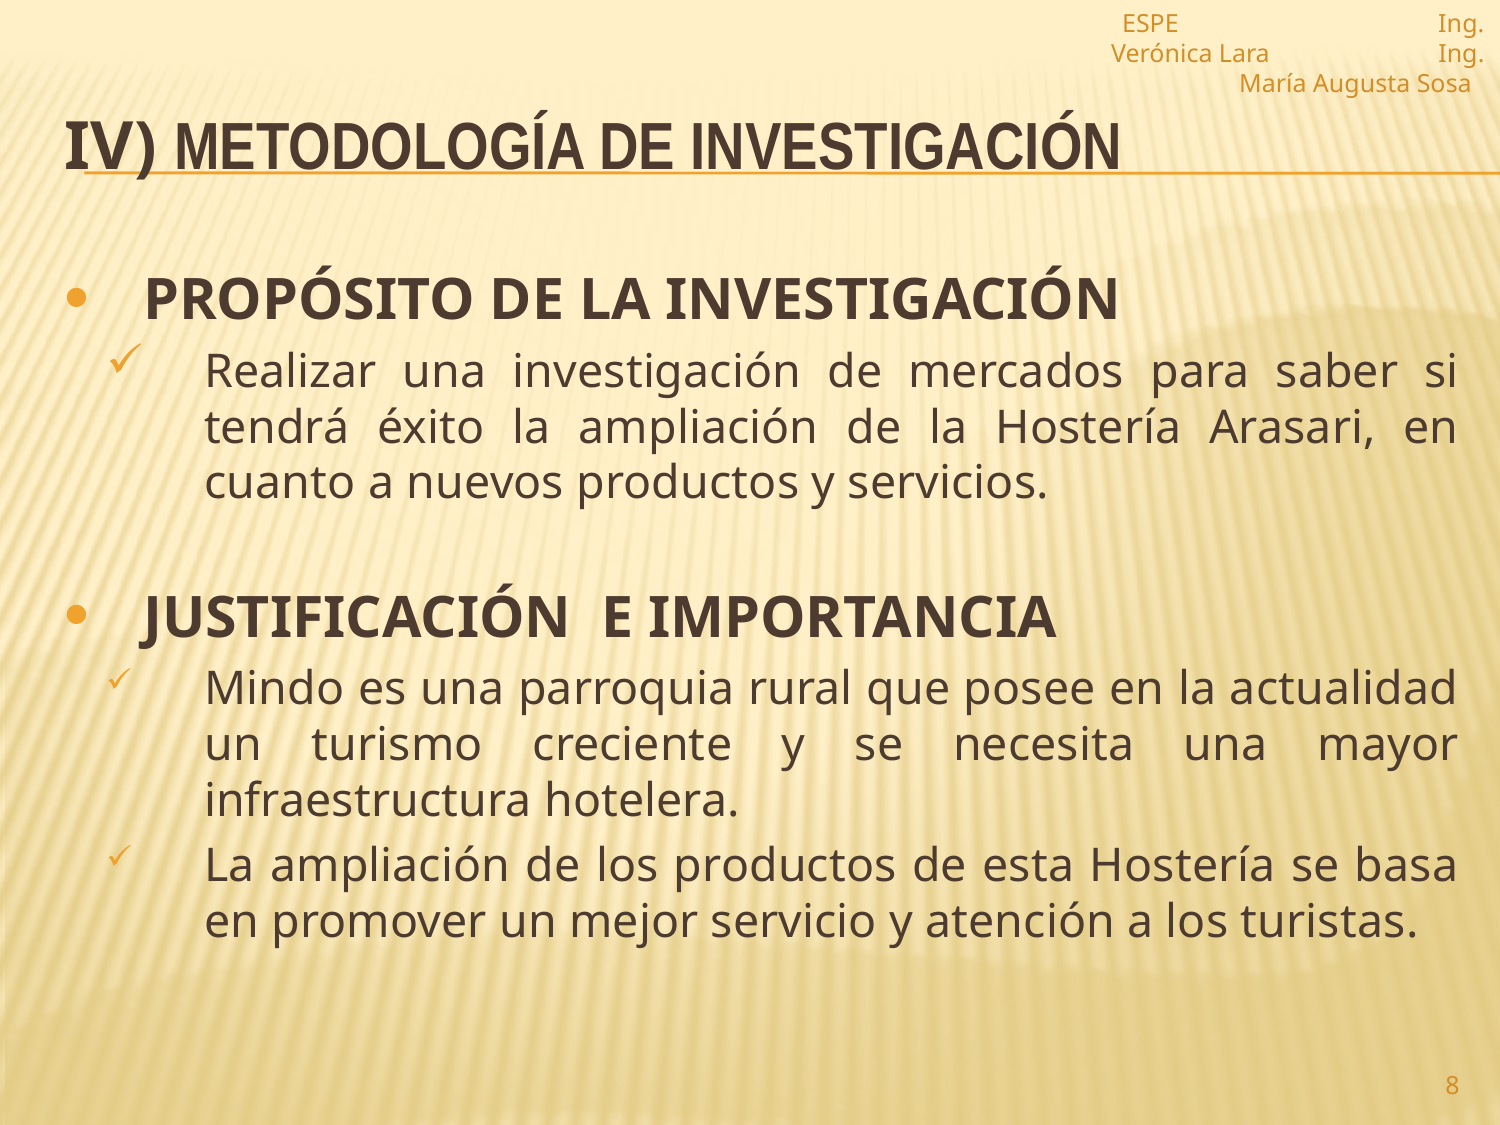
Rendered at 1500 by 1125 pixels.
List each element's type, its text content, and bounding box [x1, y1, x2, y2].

footer ESPE Ing. Verónica Lara Ing. María Augusta Sosa [1086, 0, 1500, 79]
slide_number 8 [1350, 1061, 1475, 1103]
title iv) Metodología de investigación [50, 125, 1475, 161]
list Propósito de la Investigación Realizar una investigación de mercados para saber si tendrá éxito la ampliación de la Hostería Arasari, en cuanto a nuevos productos y servicios. Justificación e Importancia Mindo es una parroquia rural que posee en la actualidad un turismo creciente y se necesita una mayor infraestructura hotelera. La ampliación de los productos de esta Hostería se basa en promover un mejor servicio y atención a los turistas. [50, 254, 1475, 998]
